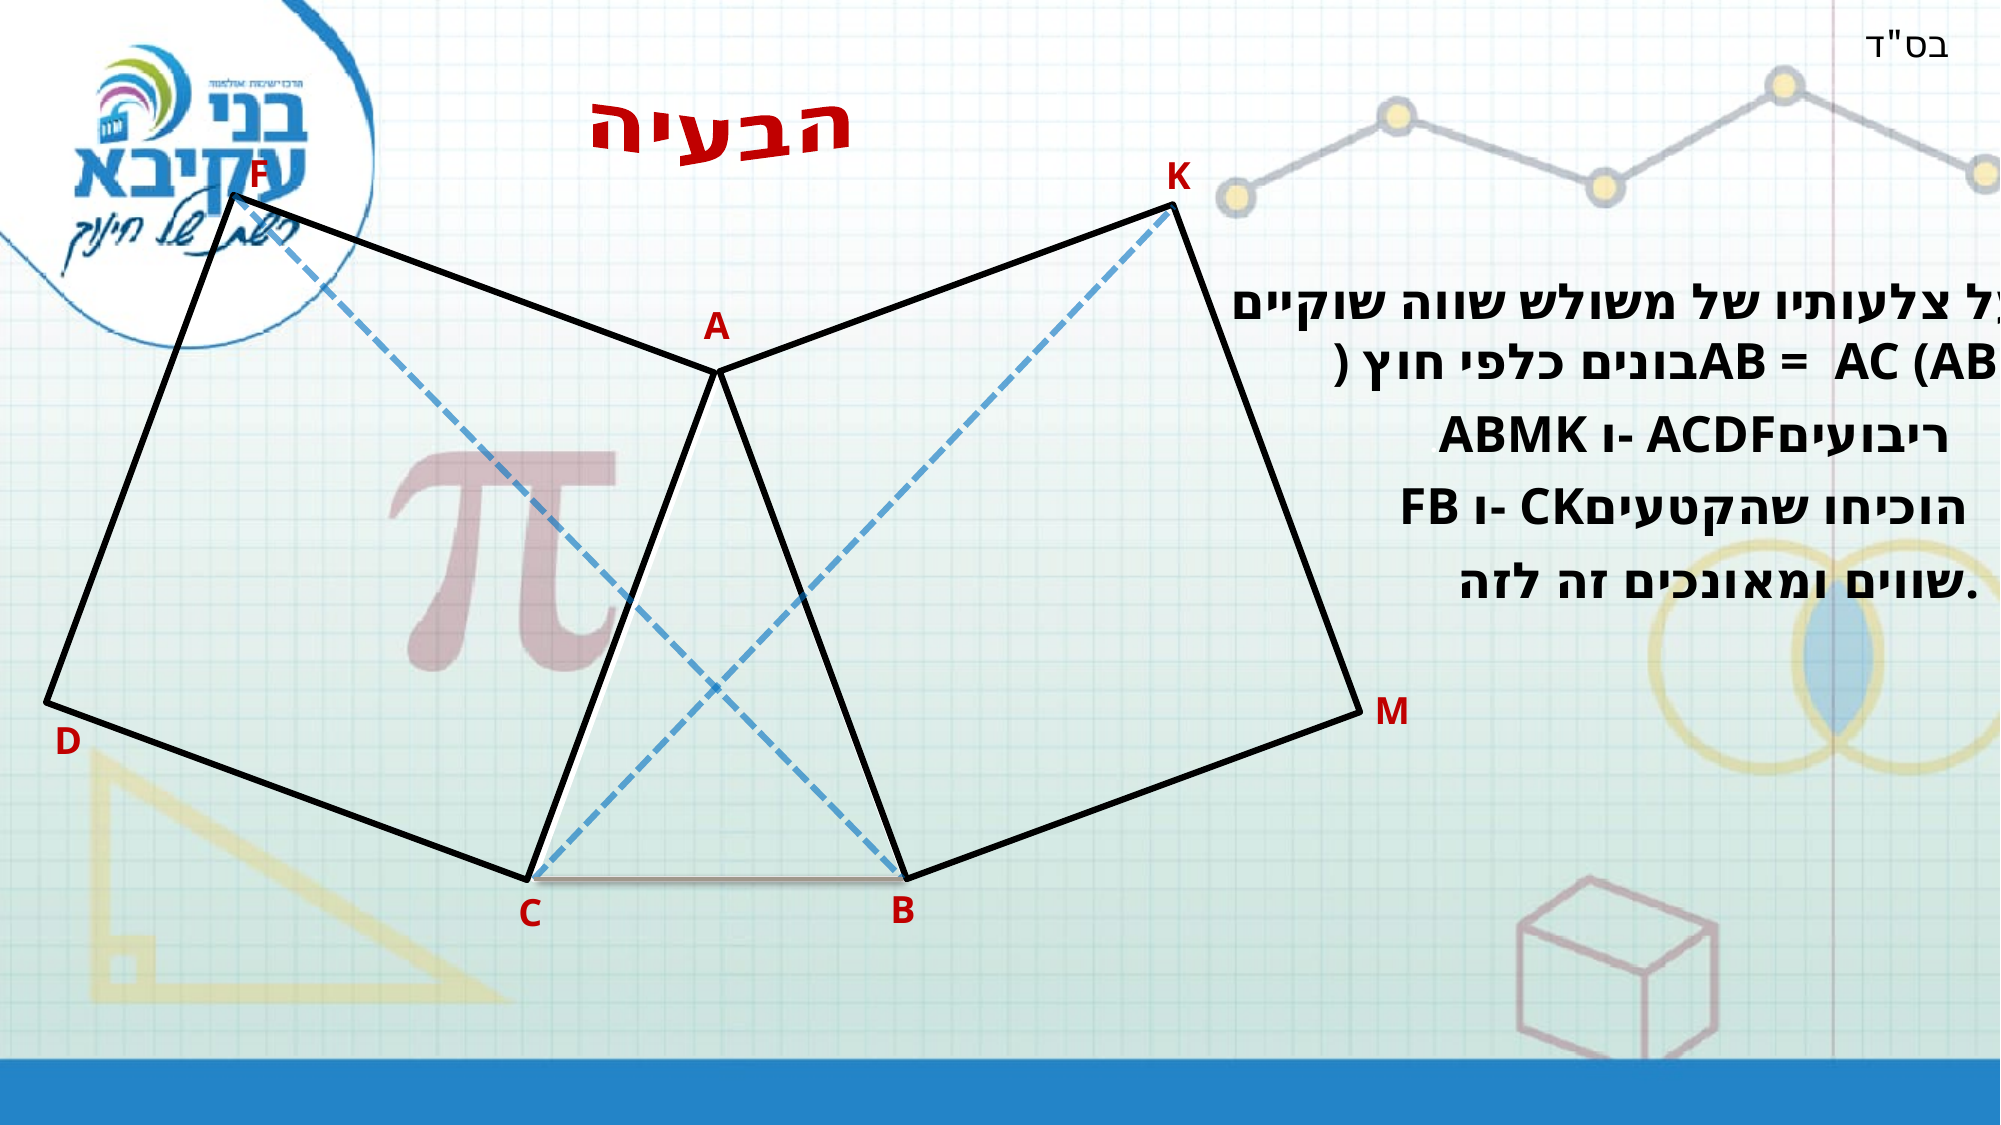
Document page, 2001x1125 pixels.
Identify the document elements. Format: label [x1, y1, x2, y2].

text_box [233, 194, 904, 880]
text_box [913, 205, 1175, 880]
picture [0, 0, 2000, 1125]
